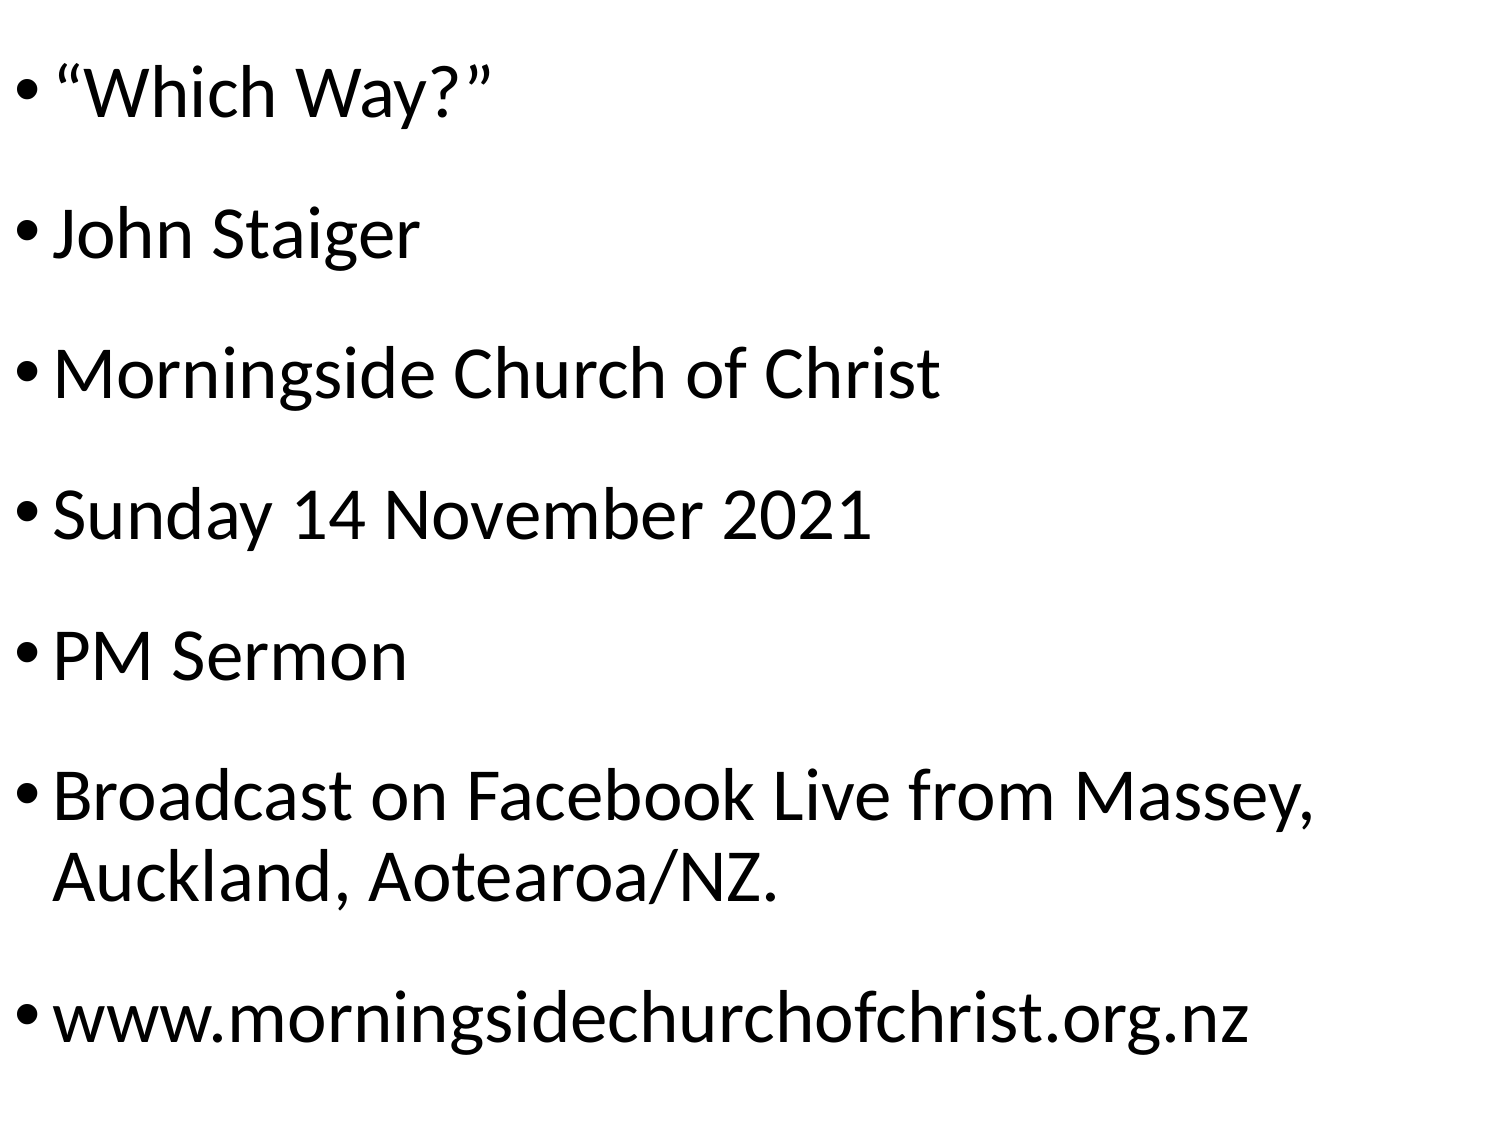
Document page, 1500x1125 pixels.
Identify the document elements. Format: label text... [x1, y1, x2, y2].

text_box “Which Way?” John Staiger Morningside Church of Christ Sunday 14 November 2021 PM Sermon Broadcast on Facebook Live from Massey, Auckland, Aotearoa/NZ. www.morningsidechurchofchrist.org.nz [0, 45, 1500, 1125]
